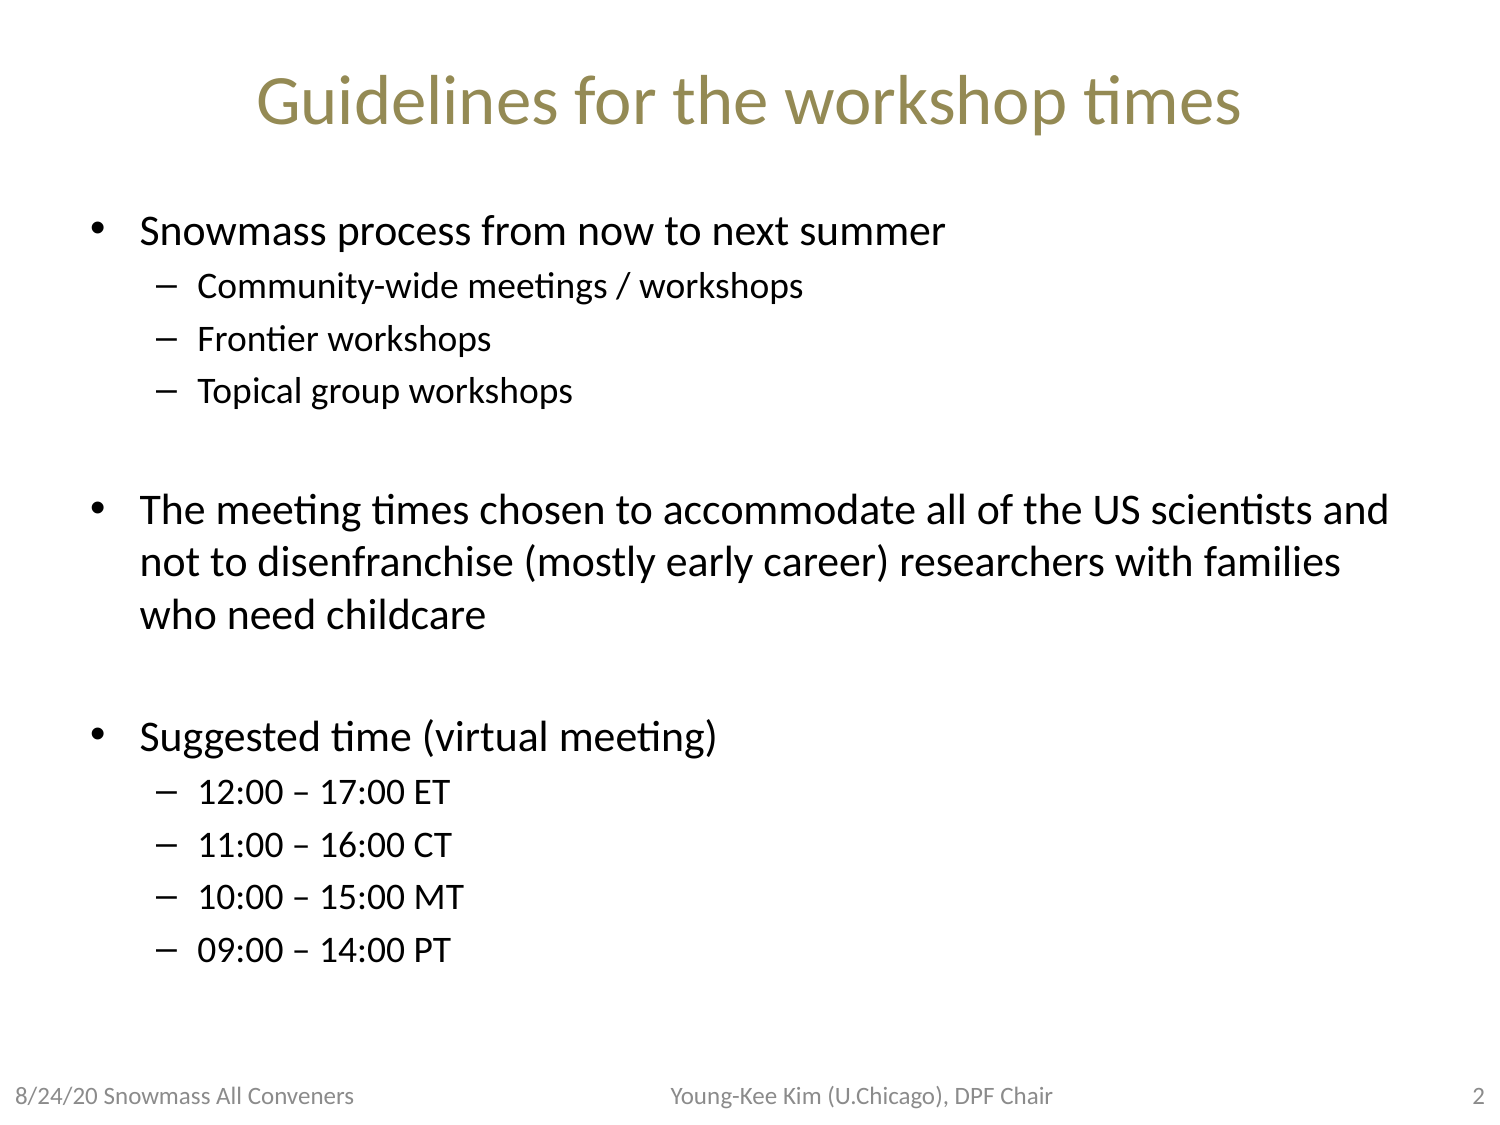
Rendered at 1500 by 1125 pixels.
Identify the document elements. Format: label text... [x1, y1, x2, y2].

slide_number 2 [1149, 1064, 1500, 1125]
title Guidelines for the workshop times [0, 27, 1500, 165]
footer Young-Kee Kim (U.Chicago), DPF Chair [624, 1064, 1100, 1125]
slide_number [0, 1064, 401, 1125]
list Snowmass process from now to next summer Community-wide meetings / workshops Frontier workshops Topical group workshops The meeting times chosen to accommodate all of the US scientists and not to disenfranchise (mostly early career) researchers with families who need childcare Suggested time (virtual meeting) 12:00 – 17:00 ET 11:00 – 16:00 CT 10:00 – 15:00 MT 09:00 – 14:00 PT [75, 193, 1425, 984]
